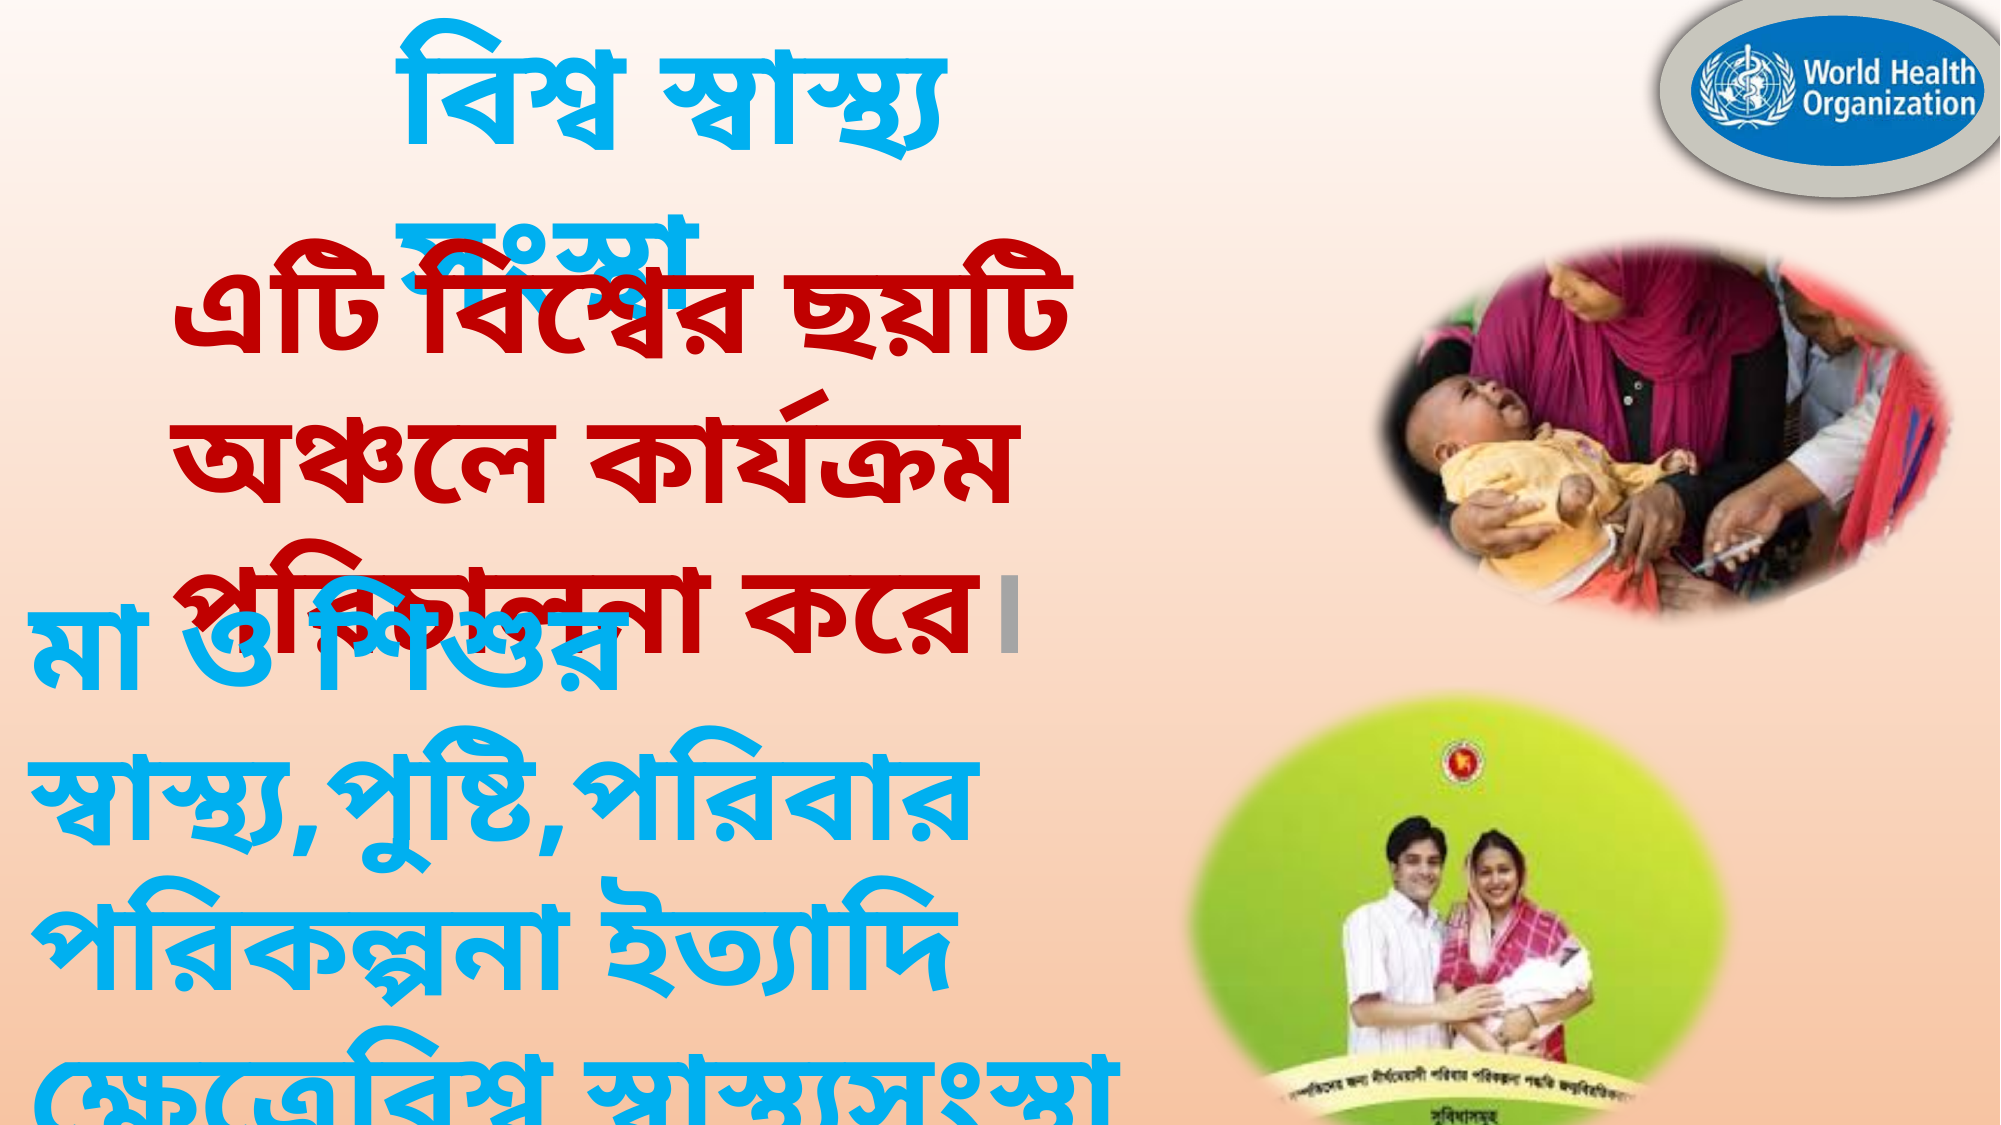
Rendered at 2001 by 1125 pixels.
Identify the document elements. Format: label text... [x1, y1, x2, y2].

picture [1675, 0, 2000, 182]
text_box বিশ্ব স্বাস্থ্য সংস্থা [382, 0, 1281, 221]
text_box এটি বিশ্বের ছয়টি অঞ্চলে কার্যক্রম পরিচালনা করে। [157, 221, 1308, 557]
picture [1172, 678, 1744, 1125]
text_box মা ও শিশুর স্বাস্থ্য,পুষ্টি,পরিবার পরিকল্পনা ইত্যাদি ক্ষেত্রেবিশ্ব স্বাস্থ্যসংস্থা কাজ করছে। [14, 557, 1375, 1125]
picture [1363, 229, 1966, 631]
